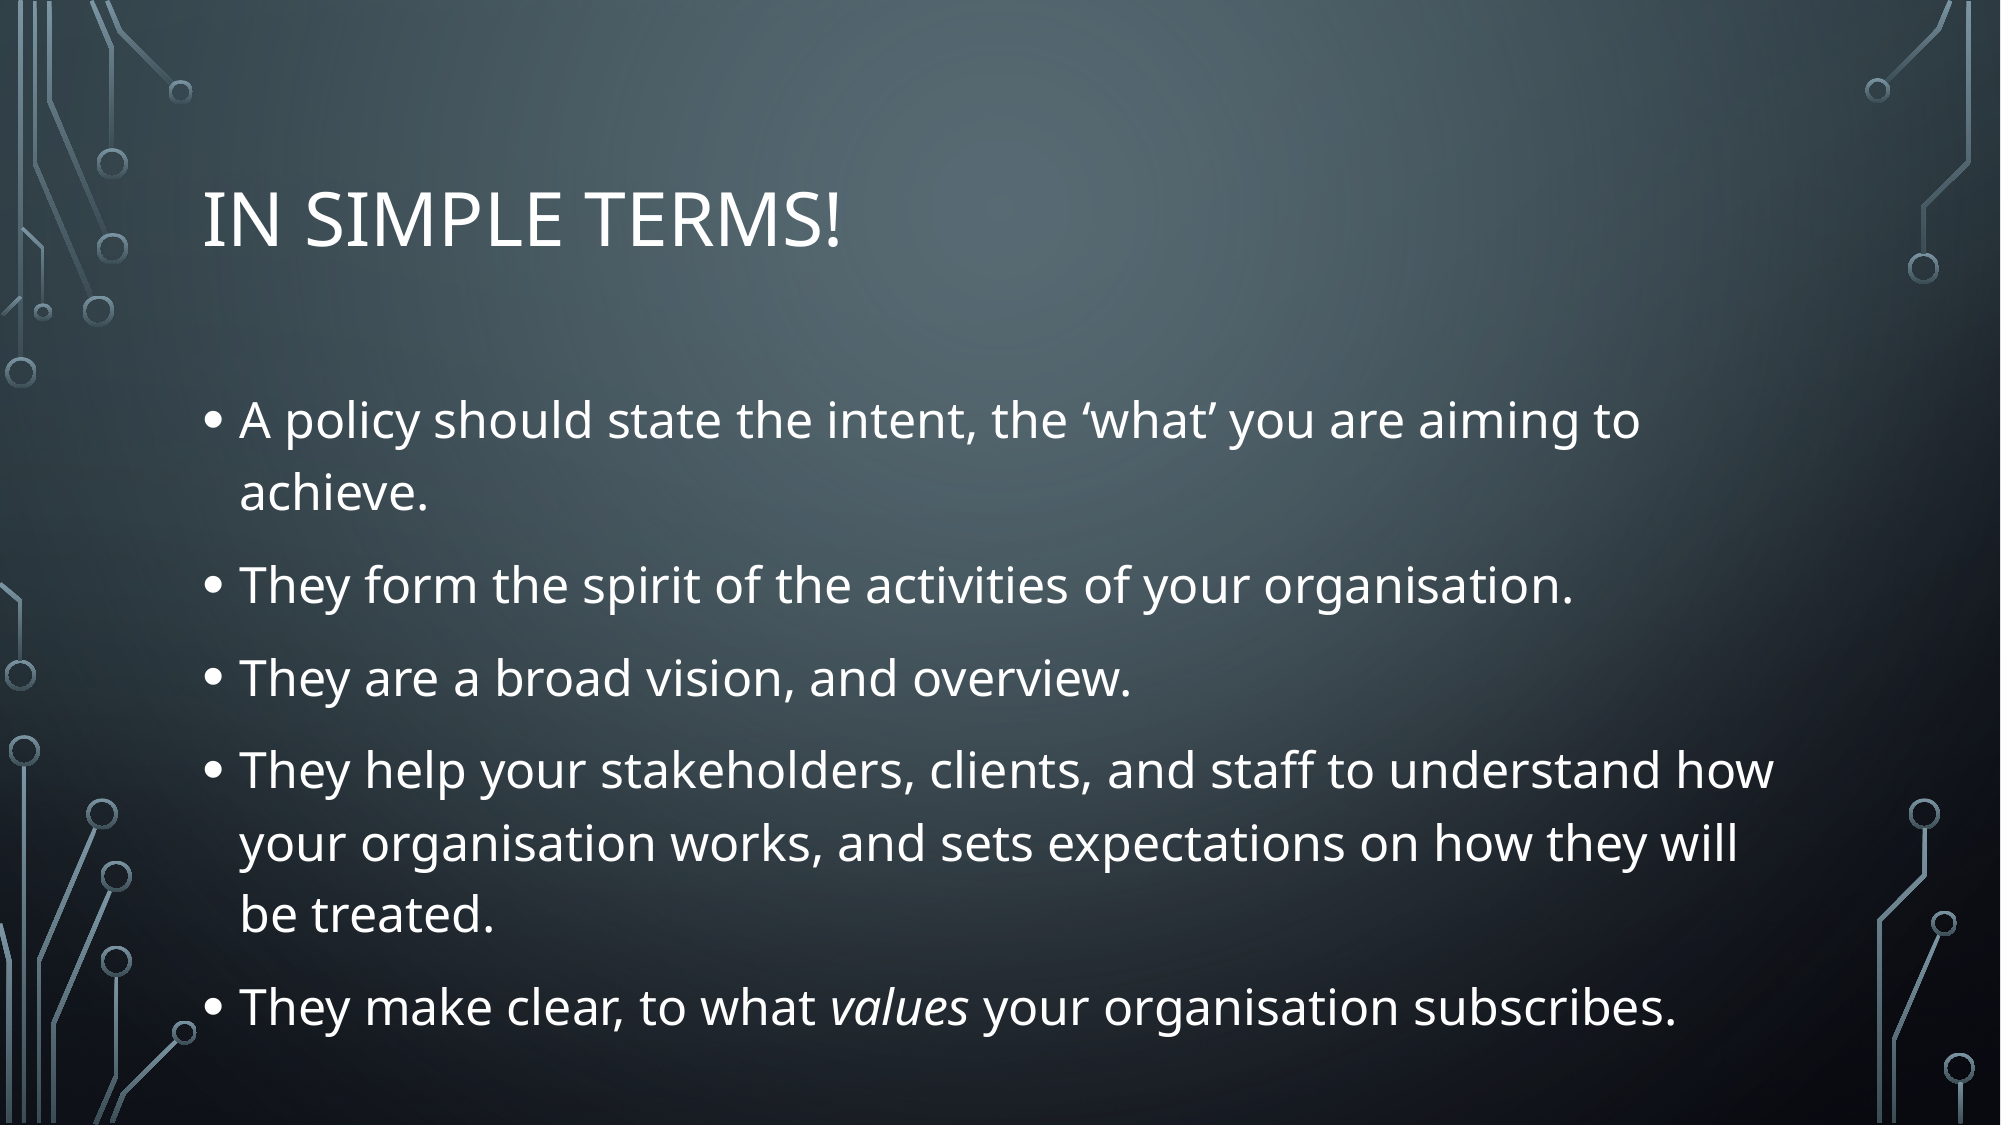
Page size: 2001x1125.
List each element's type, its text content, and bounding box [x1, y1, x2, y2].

list A policy should state the intent, the ‘what’ you are aiming to achieve. They form the spirit of the activities of your organisation. They are a broad vision, and overview. They help your stakeholders, clients, and staff to understand how your organisation works, and sets expectations on how they will be treated. They make clear, to what values your organisation subscribes. [187, 369, 1813, 950]
title In Simple Terms! [187, 101, 1813, 344]
